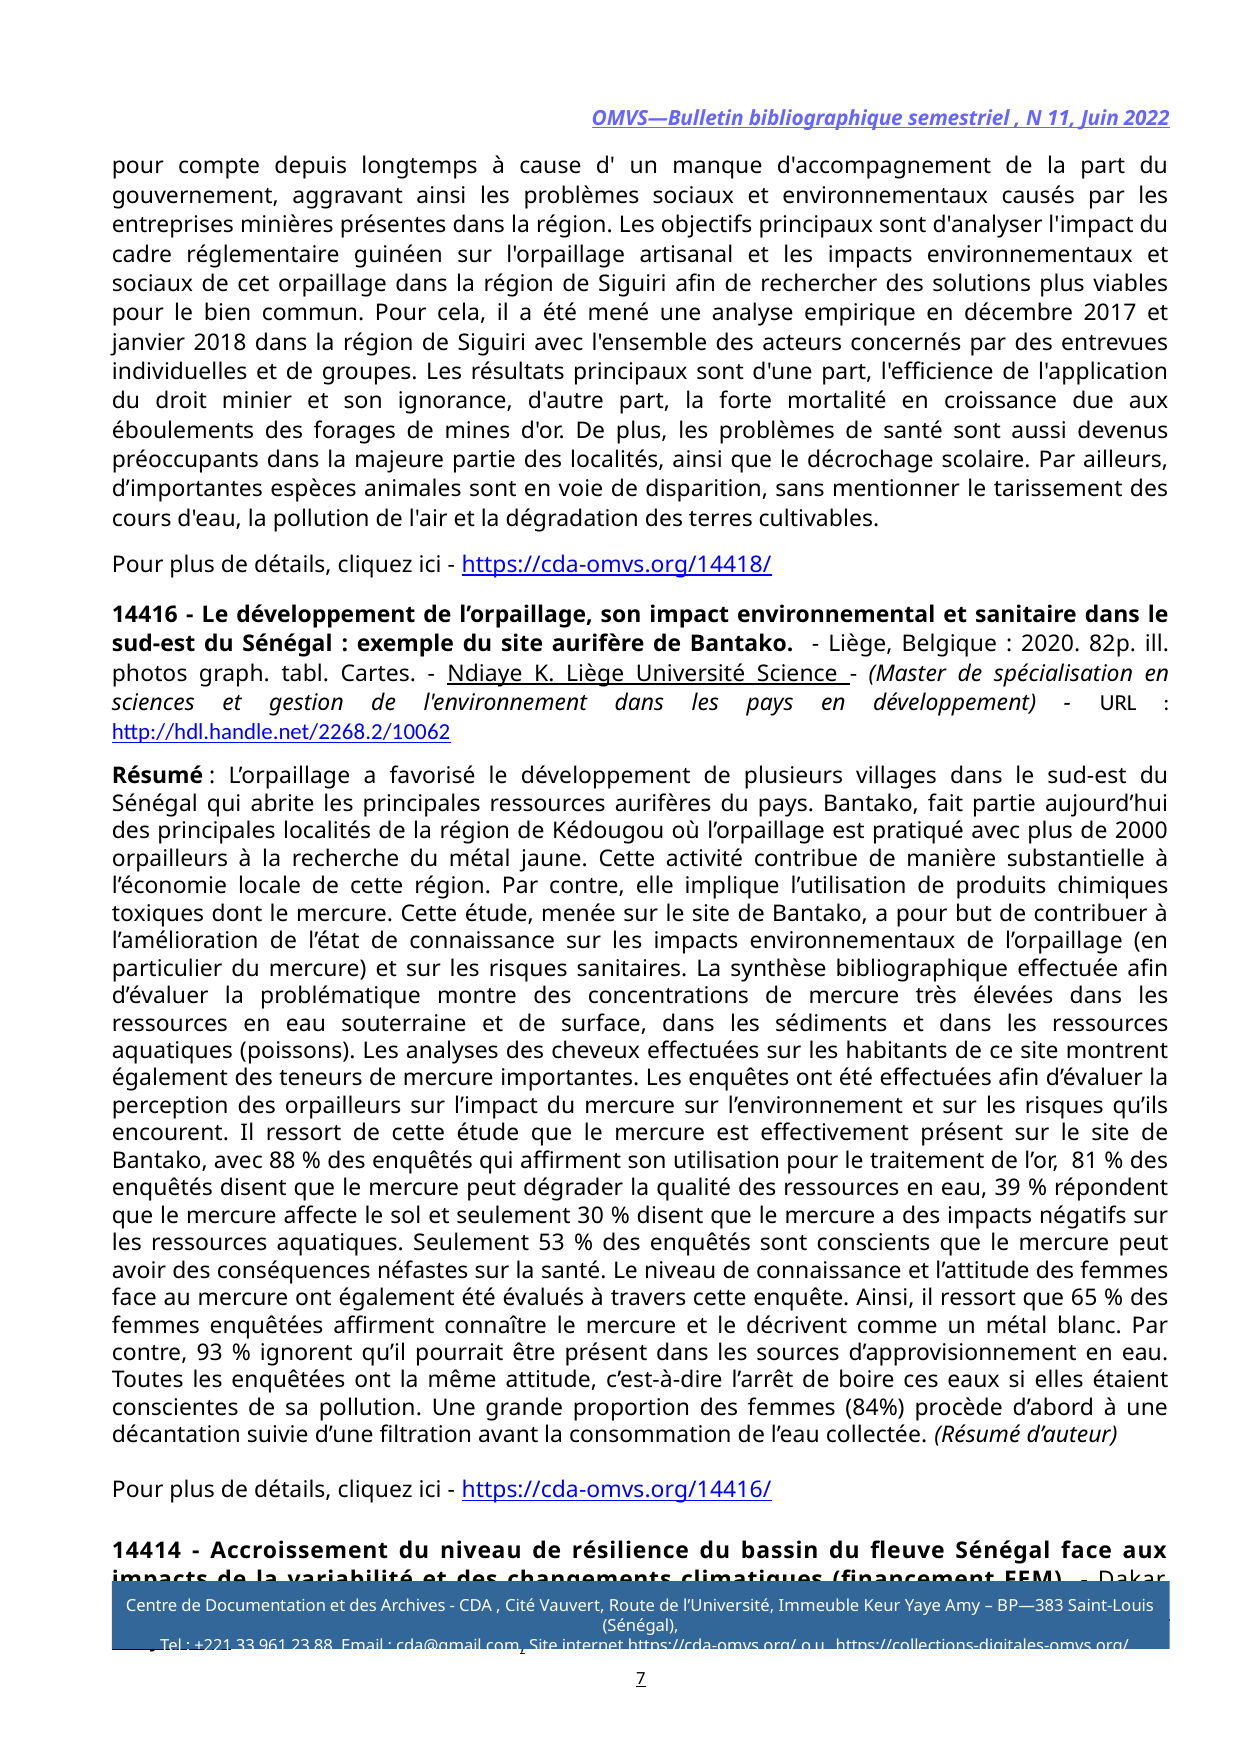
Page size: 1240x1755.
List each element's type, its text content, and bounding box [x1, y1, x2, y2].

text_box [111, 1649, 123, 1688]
text_box [111, 1581, 1170, 1649]
footer Centre de Documentation et des Archives - CDA , Cité Vauvert, Route de l’Université, Immeuble Keur Yaye Amy – BP—383 Saint-Louis (Sénégal), Tel : +221 33 961 23 88, Email : cda@gmail.com, Site internet https://cda-omvs.org/ ou https://collections-digitales-omvs.org/ [123, 1594, 1166, 1755]
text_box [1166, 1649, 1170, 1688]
text_box OMVS—Bulletin bibliographique semestriel , N 11, Juin 2022 pour compte depuis longtemps à cause d' un manque d'accompagnement de la part du gouvernement, aggravant ainsi les problèmes sociaux et environnementaux causés par les entreprises minières présentes dans la région. Les objectifs principaux sont d'analyser l'impact du cadre réglementaire guinéen sur l'orpaillage artisanal et les impacts environnementaux et sociaux de cet orpaillage dans la région de Siguiri afin de rechercher des solutions plus viables pour le bien commun. Pour cela, il a été mené une analyse empirique en décembre 2017 et janvier 2018 dans la région de Siguiri avec l'ensemble des acteurs concernés par des entrevues individuelles et de groupes. Les résultats principaux sont d'une part, l'efficience de l'application du droit minier et son ignorance, d'autre part, la forte mortalité en croissance due aux éboulements des forages de mines d'or. De plus, les problèmes de santé sont aussi devenus préoccupants dans la majeure partie des localités, ainsi que le décrochage scolaire. Par ailleurs, d’importantes espèces animales sont en voie de disparition, sans mentionner le tarissement des cours d'eau, la pollution de l'air et la dégradation des terres cultivables. Pour plus de détails, cliquez ici - https://cda-omvs.org/14418/ 14416 - Le développement de l’orpaillage, son impact environnemental et sanitaire dans le sud-est du Sénégal : exemple du site aurifère de Bantako. - Liège, Belgique : 2020. 82p. ill. photos graph. tabl. Cartes. - Ndiaye K. Liège Université Science - (Master de spécialisation en sciences et gestion de l'environnement dans les pays en développement) - URL : http://hdl.handle.net/2268.2/10062 Résumé : L’orpaillage a favorisé le développement de plusieurs villages dans le sud-est du Sénégal qui abrite les principales ressources aurifères du pays. Bantako, fait partie aujourd’hui des principales localités de la région de Kédougou où l’orpaillage est pratiqué avec plus de 2000 orpailleurs à la recherche du métal jaune. Cette activité contribue de manière substantielle à l’économie locale de cette région. Par contre, elle implique l’utilisation de produits chimiques toxiques dont le mercure. Cette étude, menée sur le site de Bantako, a pour but de contribuer à l’amélioration de l’état de connaissance sur les impacts environnementaux de l’orpaillage (en particulier du mercure) et sur les risques sanitaires. La synthèse bibliographique effectuée afin d’évaluer la problématique montre des concentrations de mercure très élevées dans les ressources en eau souterraine et de surface, dans les sédiments et dans les ressources aquatiques (poissons). Les analyses des cheveux effectuées sur les habitants de ce site montrent également des teneurs de mercure importantes. Les enquêtes ont été effectuées afin d’évaluer la perception des orpailleurs sur l’impact du mercure sur l’environnement et sur les risques qu’ils encourent. Il ressort de cette étude que le mercure est effectivement présent sur le site de Bantako, avec 88 % des enquêtés qui affirment son utilisation pour le traitement de l’or, 81 % des enquêtés disent que le mercure peut dégrader la qualité des ressources en eau, 39 % répondent que le mercure affecte le sol et seulement 30 % disent que le mercure a des impacts négatifs sur les ressources aquatiques. Seulement 53 % des enquêtés sont conscients que le mercure peut avoir des conséquences néfastes sur la santé. Le niveau de connaissance et l’attitude des femmes face au mercure ont également été évalués à travers cette enquête. Ainsi, il ressort que 65 % des femmes enquêtées affirment connaître le mercure et le décrivent comme un métal blanc. Par contre, 93 % ignorent qu’il pourrait être présent dans les sources d’approvisionnement en eau. Toutes les enquêtées ont la même attitude, c’est-à-dire l’arrêt de boire ces eaux si elles étaient conscientes de sa pollution. Une grande proportion des femmes (84%) procède d’abord à une décantation suivie d’une filtration avant la consommation de l’eau collectée. (Résumé d’auteur) Pour plus de détails, cliquez ici - https://cda-omvs.org/14416/ 14414 - Accroissement du niveau de résilience du bassin du fleuve Sénégal face aux impacts de la variabilité et des changements climatiques (financement FEM). - Dakar, Sénégal : 2012. 11p. - Organisation pour la Mise en valeur du fleuve Sénégal – OMVS ; Projet GEF 7 [111, 104, 1170, 1581]
